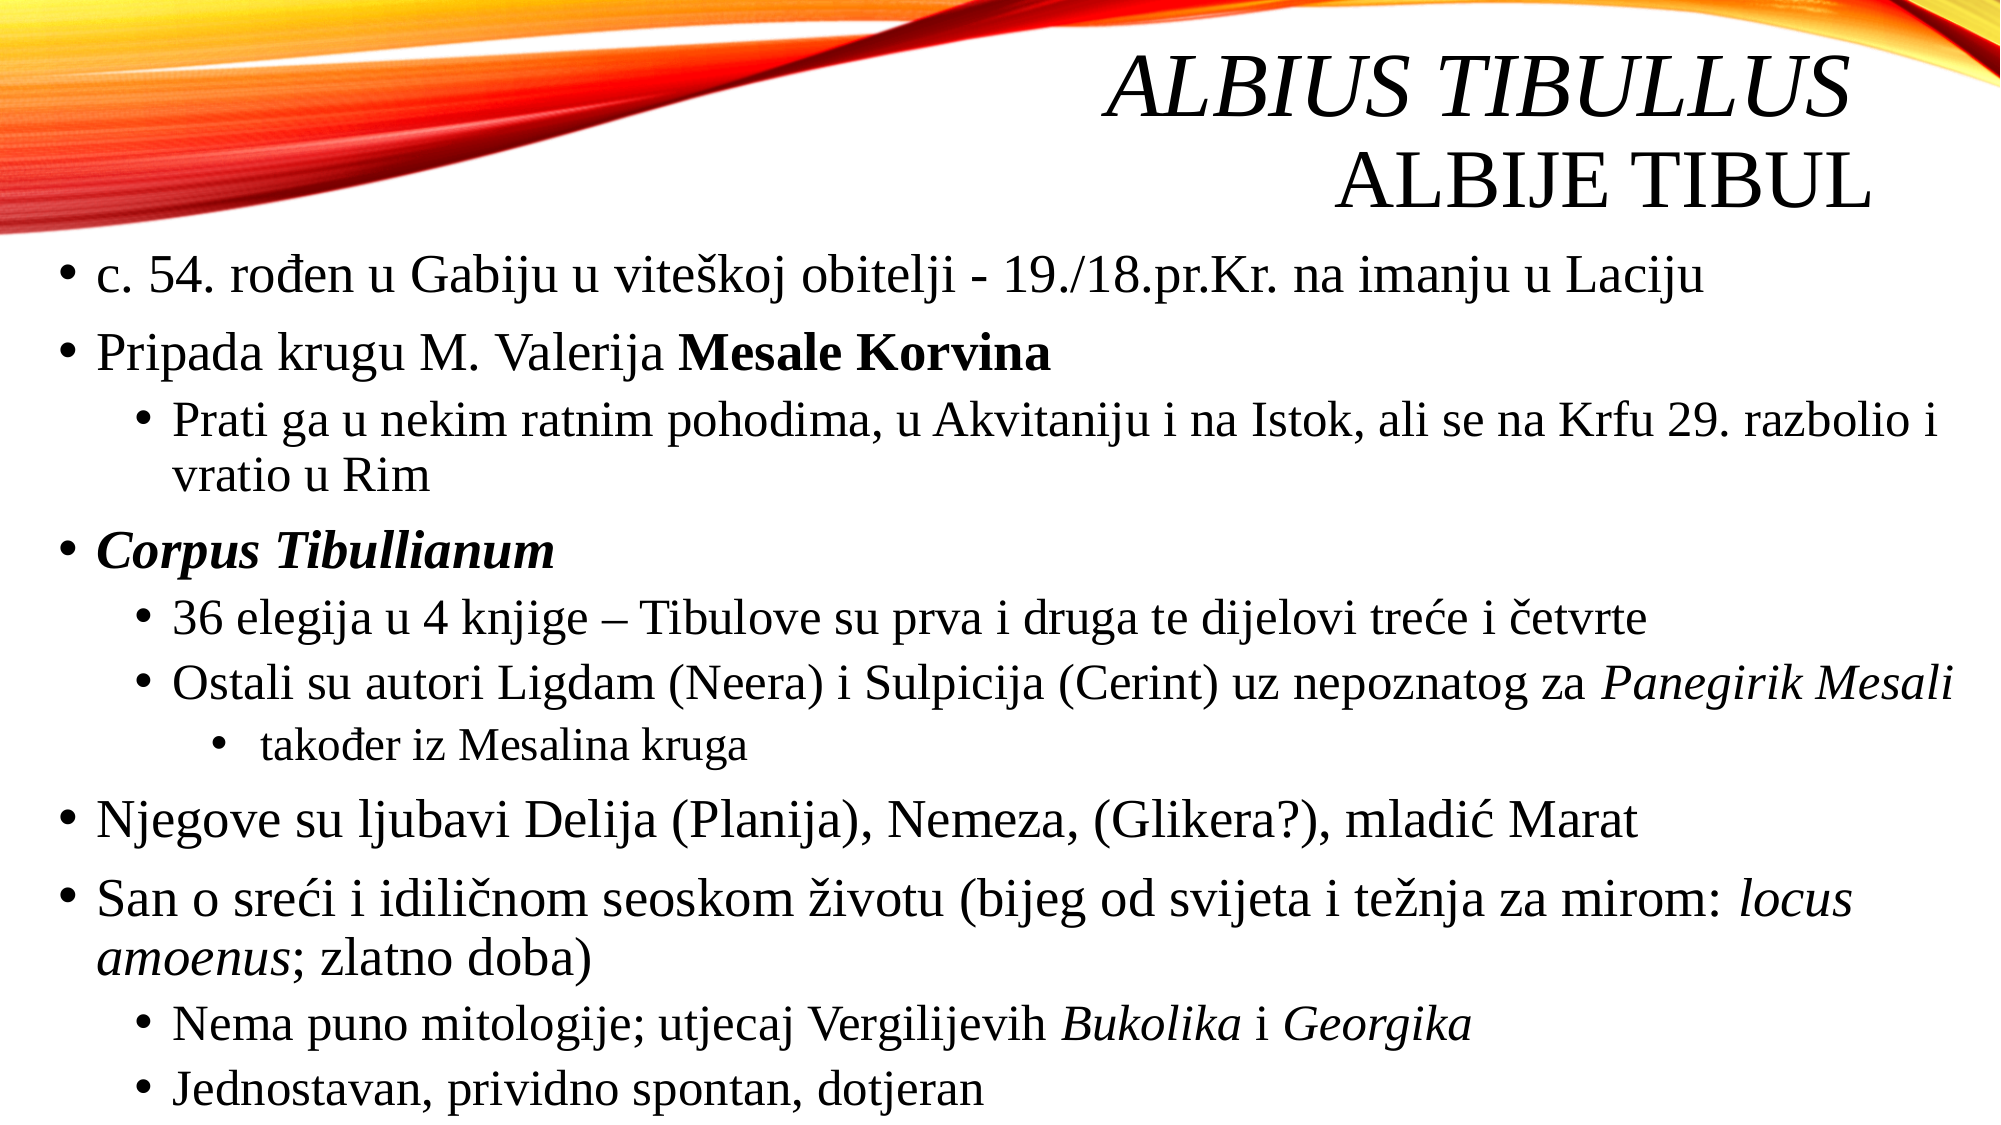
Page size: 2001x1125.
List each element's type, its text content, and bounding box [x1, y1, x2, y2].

list c. 54. rođen u Gabiju u viteškoj obitelji - 19./18.pr.Kr. na imanju u Laciju Pripada krugu M. Valerija Mesale Korvina Prati ga u nekim ratnim pohodima, u Akvitaniju i na Istok, ali se na Krfu 29. razbolio i vratio u Rim Corpus Tibullianum 36 elegija u 4 knjige – Tibulove su prva i druga te dijelovi treće i četvrte Ostali su autori Ligdam (Neera) i Sulpicija (Cerint) uz nepoznatog za Panegirik Mesali također iz Mesalina kruga Njegove su ljubavi Delija (Planija), Nemeza, (Glikera?), mladić Marat San o sreći i idiličnom seoskom životu (bijeg od svijeta i težnja za mirom: locus amoenus; zlatno doba) Nema puno mitologije; utjecaj Vergilijevih Bukolika i Georgika Jednostavan, prividno spontan, dotjeran [43, 237, 1974, 1125]
title Albius Tibullus Albije Tibul [478, 25, 1891, 237]
picture [0, 0, 2000, 237]
